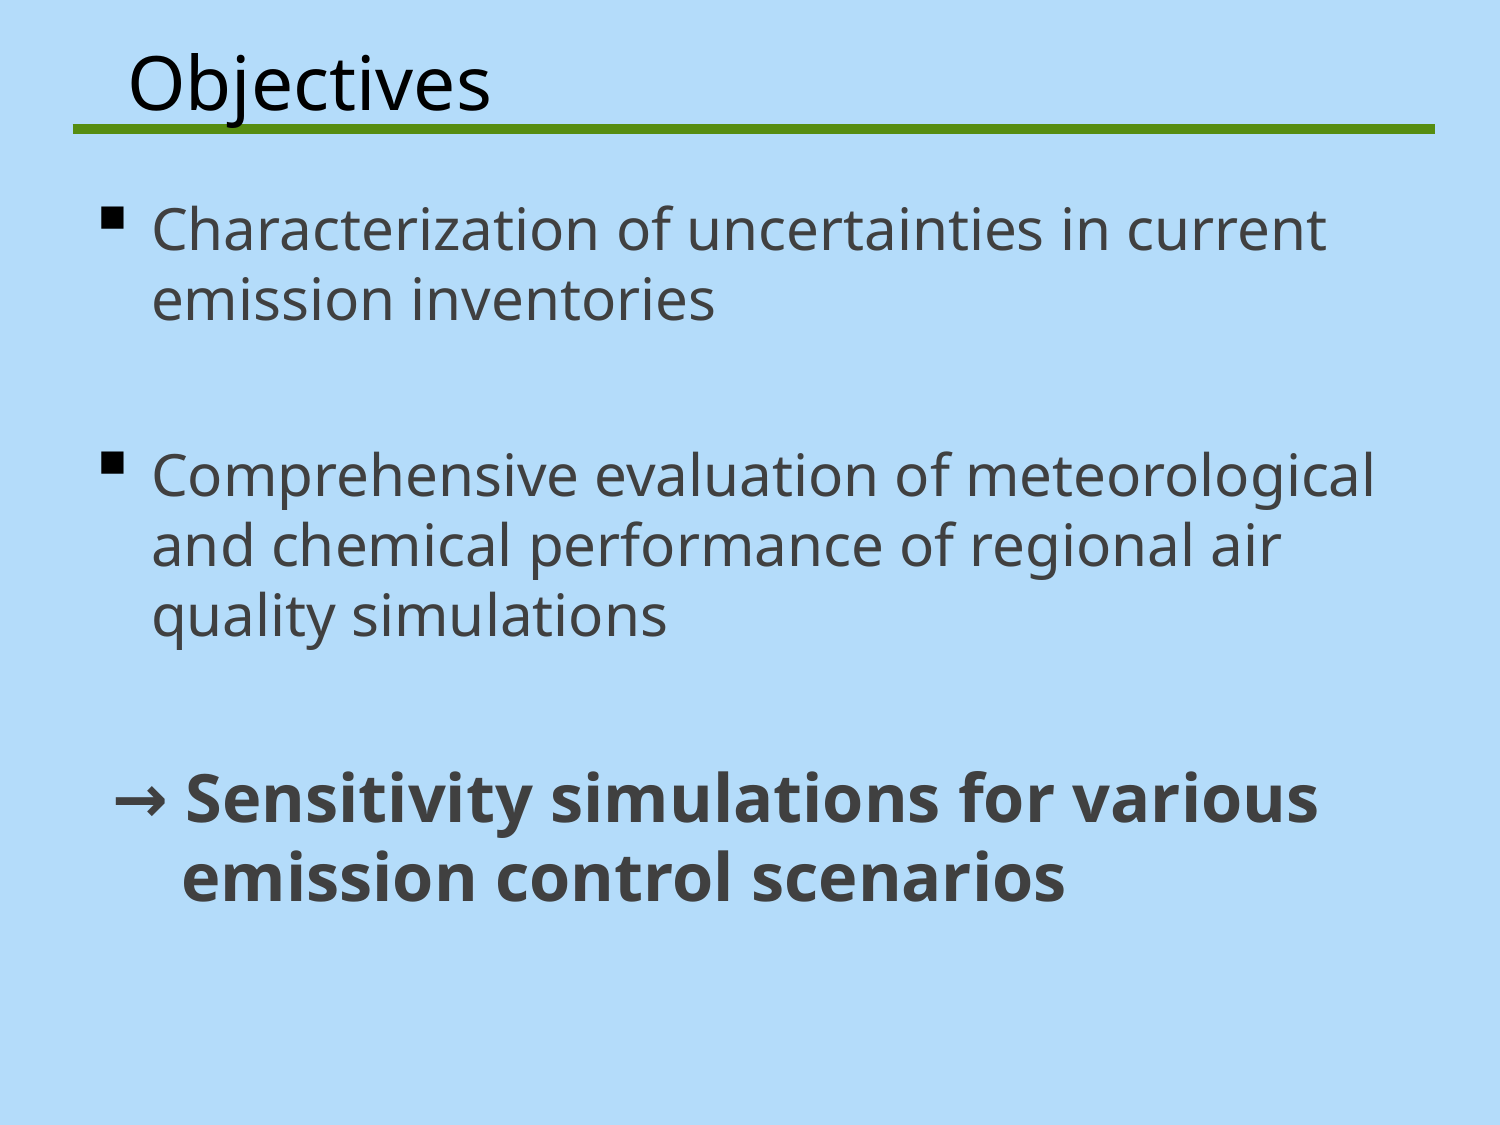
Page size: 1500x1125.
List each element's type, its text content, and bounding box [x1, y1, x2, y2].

title Objectives [112, 28, 1388, 130]
list Characterization of uncertainties in current emission inventories Comprehensive evaluation of meteorological and chemical performance of regional air quality simulations → Sensitivity simulations for various emission control scenarios [72, 184, 1435, 1071]
